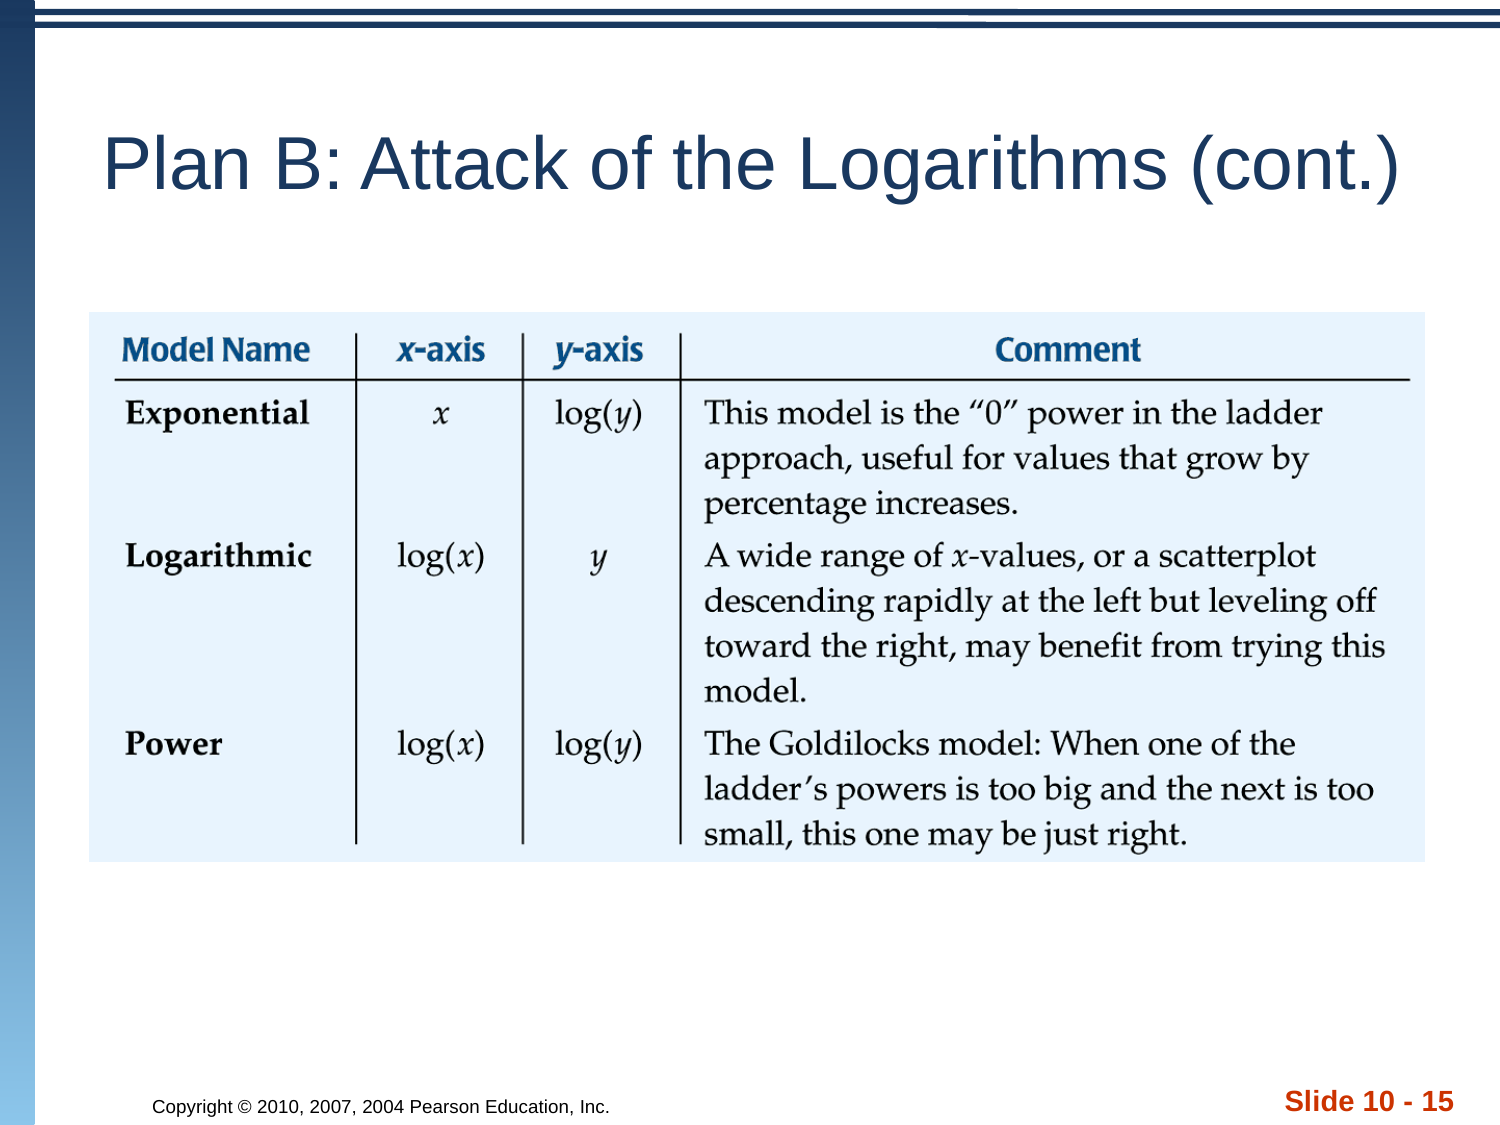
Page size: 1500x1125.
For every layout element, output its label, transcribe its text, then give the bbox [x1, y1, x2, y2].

slide_number Slide 10 - 15 [1156, 1050, 1469, 1125]
title Plan B: Attack of the Logarithms (cont.) [87, 49, 1450, 213]
list [89, 262, 1450, 1013]
picture [89, 312, 1426, 862]
